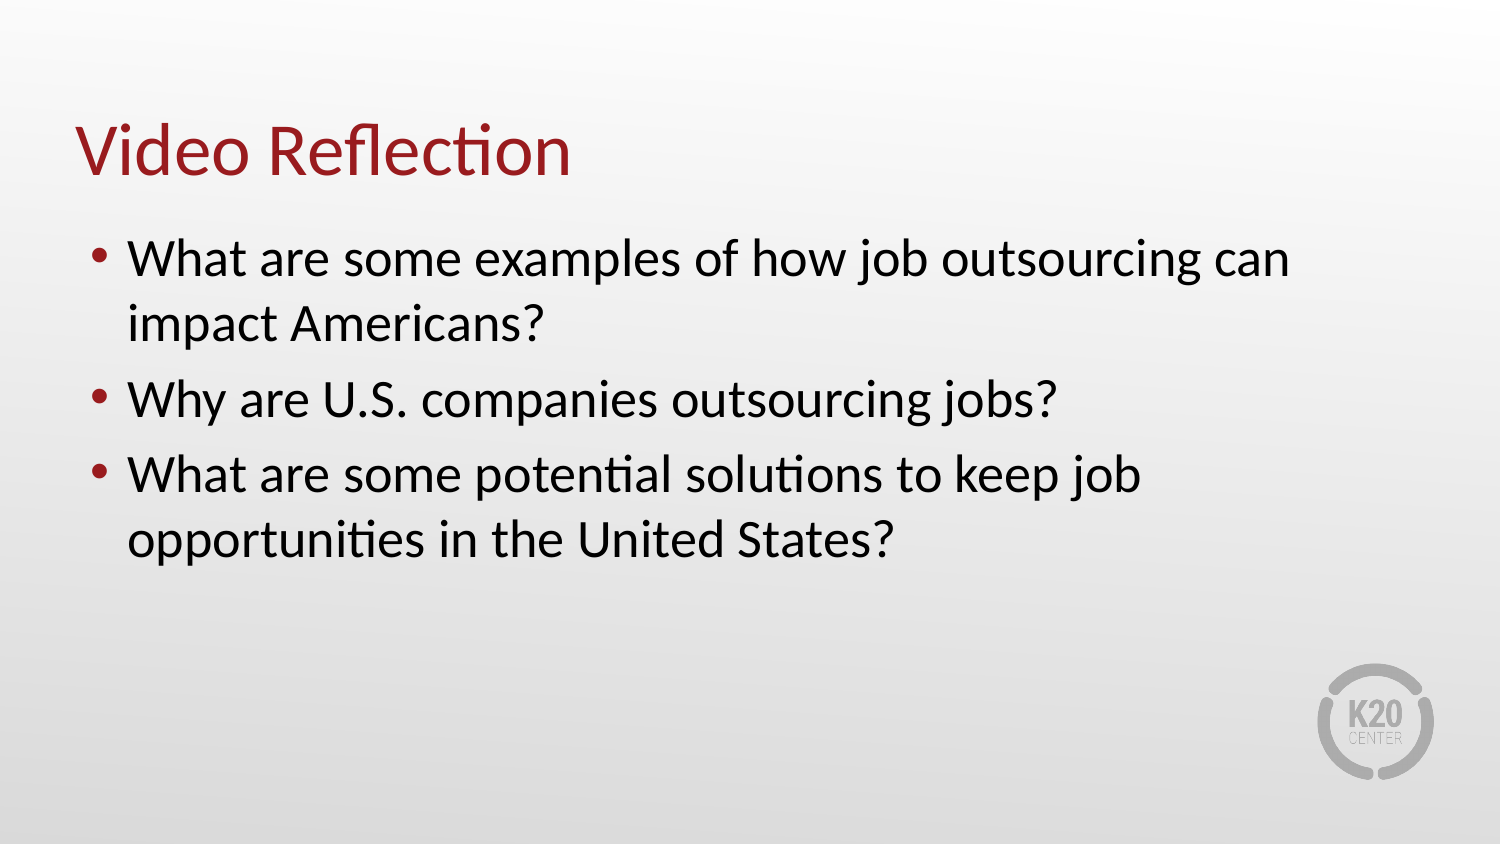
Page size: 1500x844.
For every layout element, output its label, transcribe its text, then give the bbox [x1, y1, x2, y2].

list What are some examples of how job outsourcing can impact Americans? Why are U.S. companies outsourcing jobs? What are some potential solutions to keep job opportunities in the United States? [75, 214, 1425, 779]
title Video Reflection [75, 50, 1425, 191]
